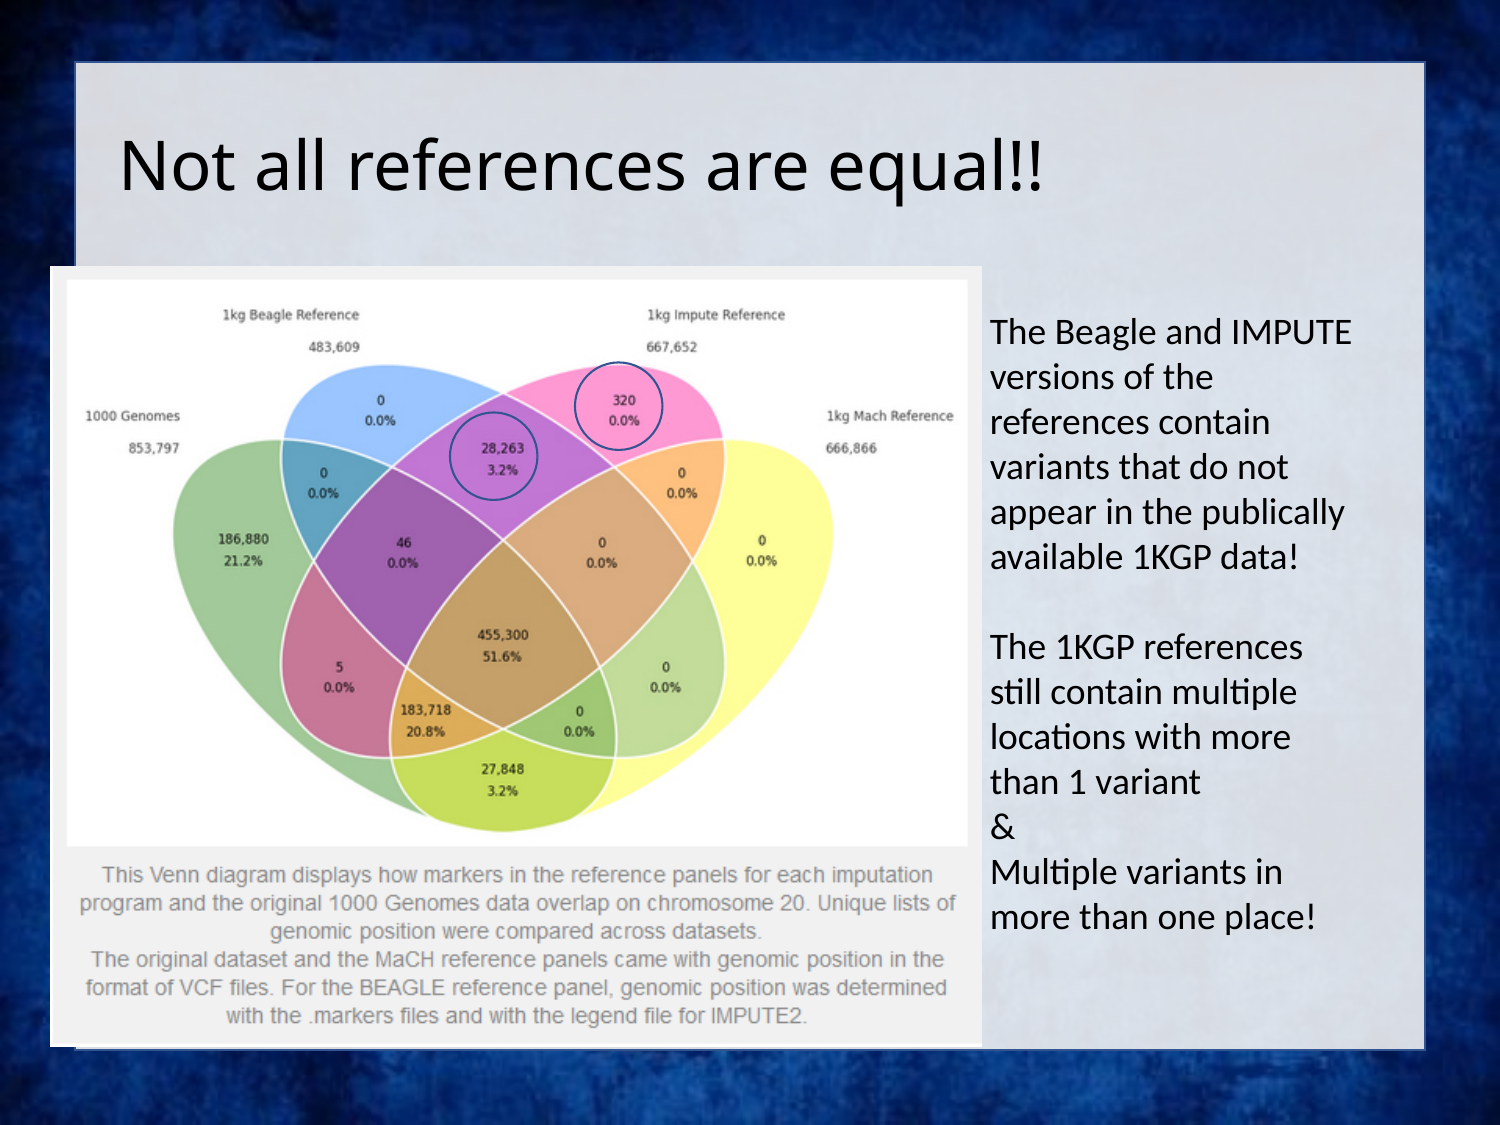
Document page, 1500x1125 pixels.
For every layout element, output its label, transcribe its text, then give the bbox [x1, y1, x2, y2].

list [49, 266, 982, 1047]
picture [0, 0, 1500, 1125]
text_box The Beagle and IMPUTE versions of the references contain variants that do not appear in the publically available 1KGP data! The 1KGP references still contain multiple locations with more than 1 variant & Multiple variants in more than one place! [982, 299, 1375, 945]
title Not all references are equal!! [103, 59, 1397, 278]
